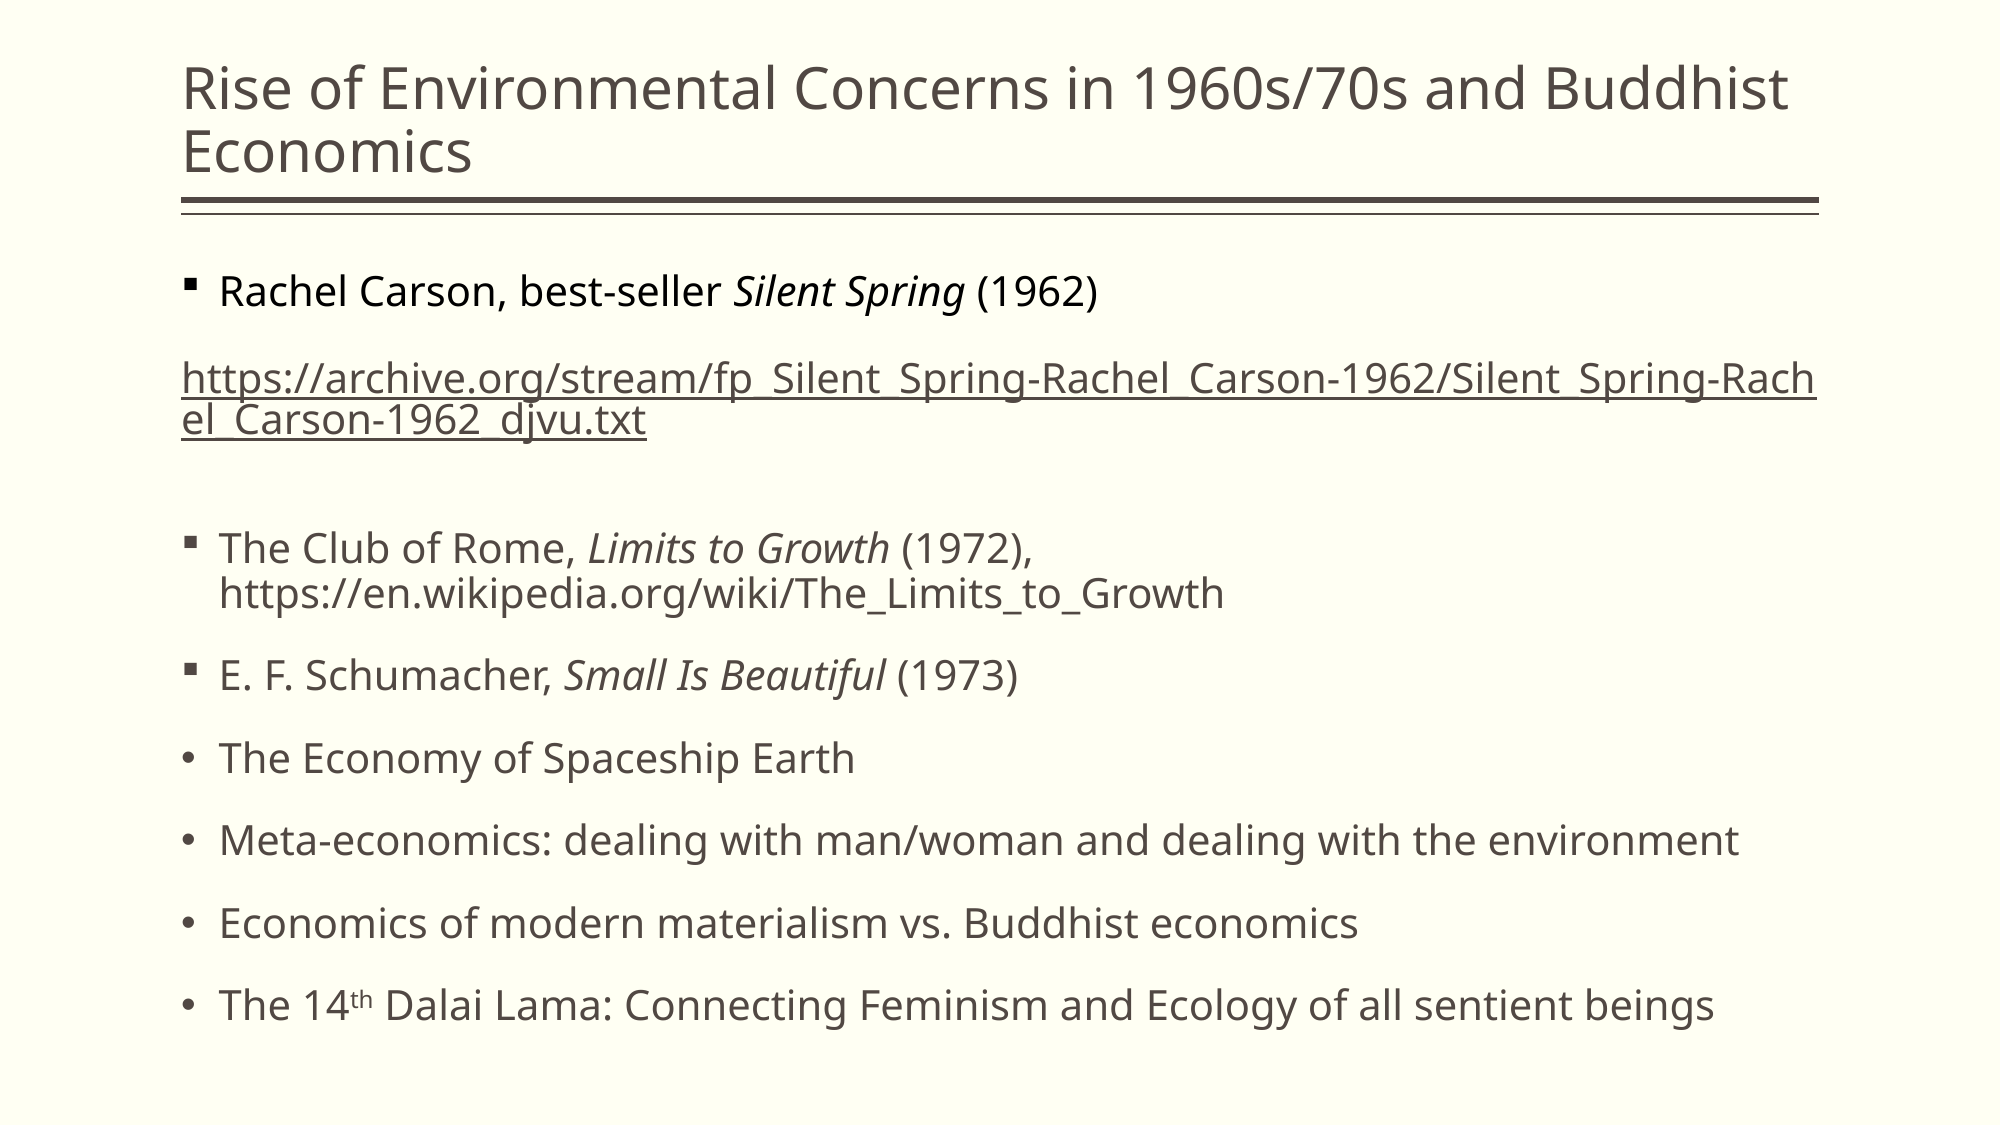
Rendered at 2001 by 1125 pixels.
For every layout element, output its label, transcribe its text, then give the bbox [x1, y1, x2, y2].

list Rachel Carson, best-seller Silent Spring (1962) https://archive.org/stream/fp_Silent_Spring-Rachel_Carson-1962/Silent_Spring-Rachel_Carson-1962_djvu.txt The Club of Rome, Limits to Growth (1972), https://en.wikipedia.org/wiki/The_Limits_to_Growth E. F. Schumacher, Small Is Beautiful (1973) The Economy of Spaceship Earth Meta-economics: dealing with man/woman and dealing with the environment Economics of modern materialism vs. Buddhist economics The 14th Dalai Lama: Connecting Feminism and Ecology of all sentient beings [181, 262, 1819, 1013]
title Rise of Environmental Concerns in 1960s/70s and Buddhist Economics [181, 12, 1819, 193]
